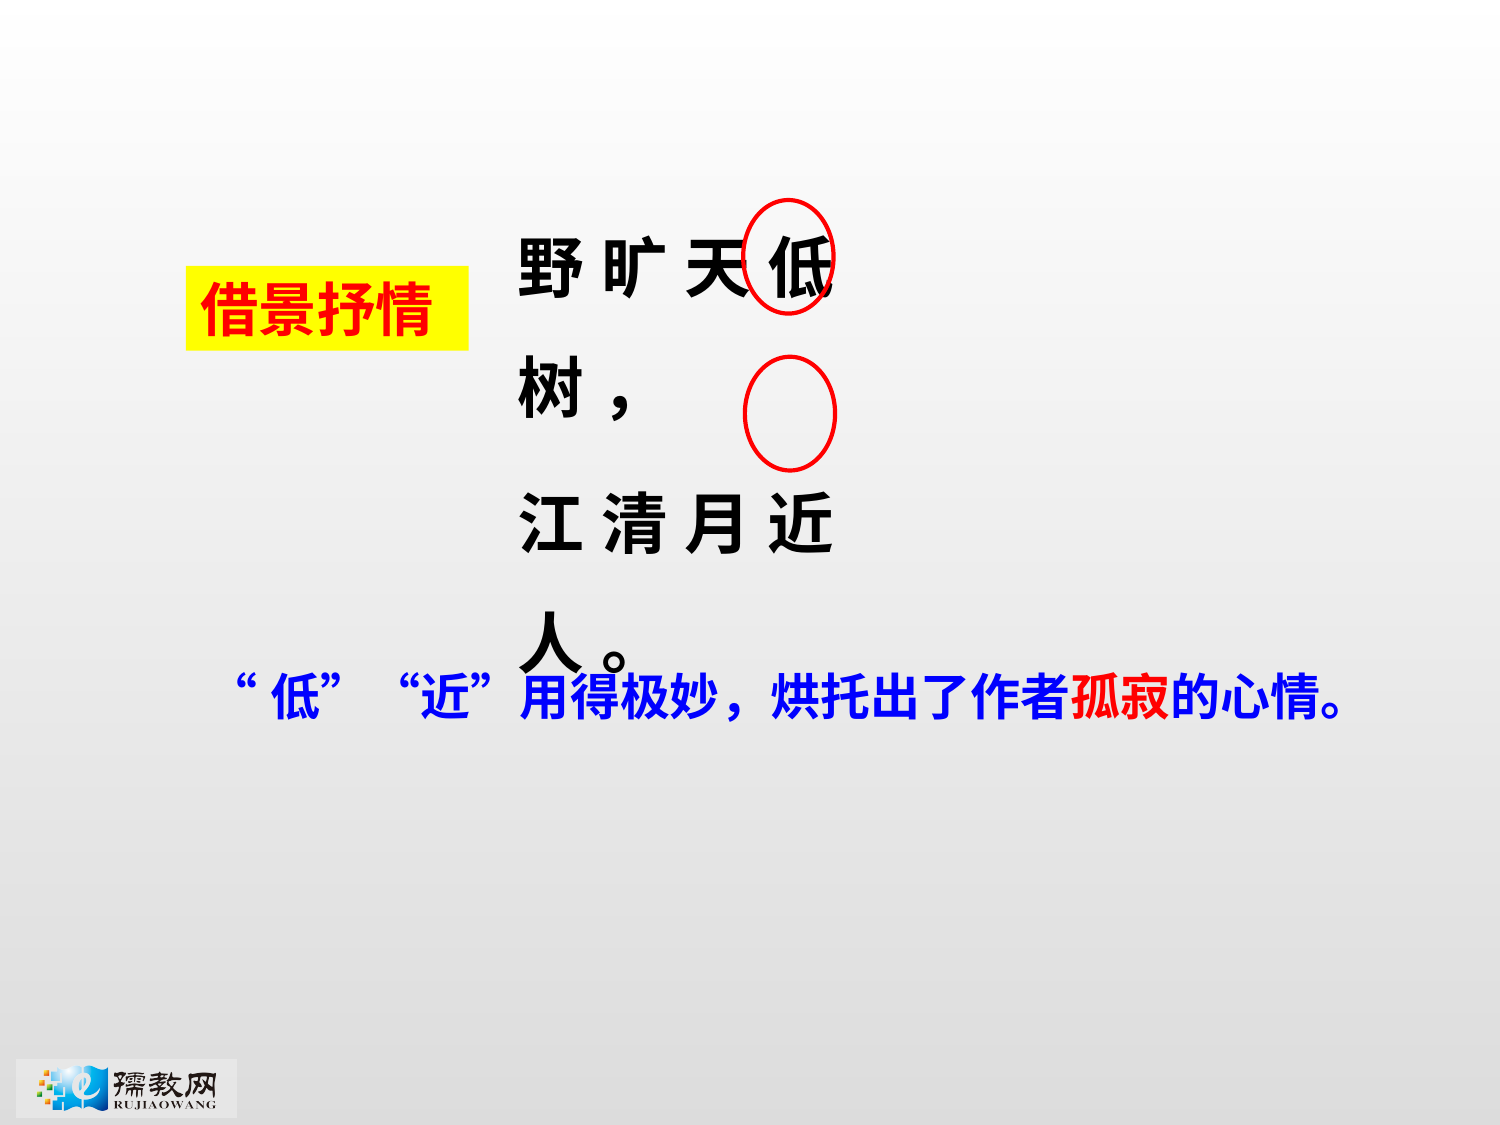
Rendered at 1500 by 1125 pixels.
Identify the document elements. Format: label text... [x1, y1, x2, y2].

text_box 借景抒情 [185, 265, 469, 351]
text_box [744, 356, 836, 471]
picture [16, 1059, 237, 1118]
text_box [743, 200, 834, 314]
text_box 野旷天低树， 江清月近人。 [497, 175, 977, 657]
text_box “低”“近”用得极妙，烘托出了作者孤寂的心情。 [147, 657, 1404, 734]
